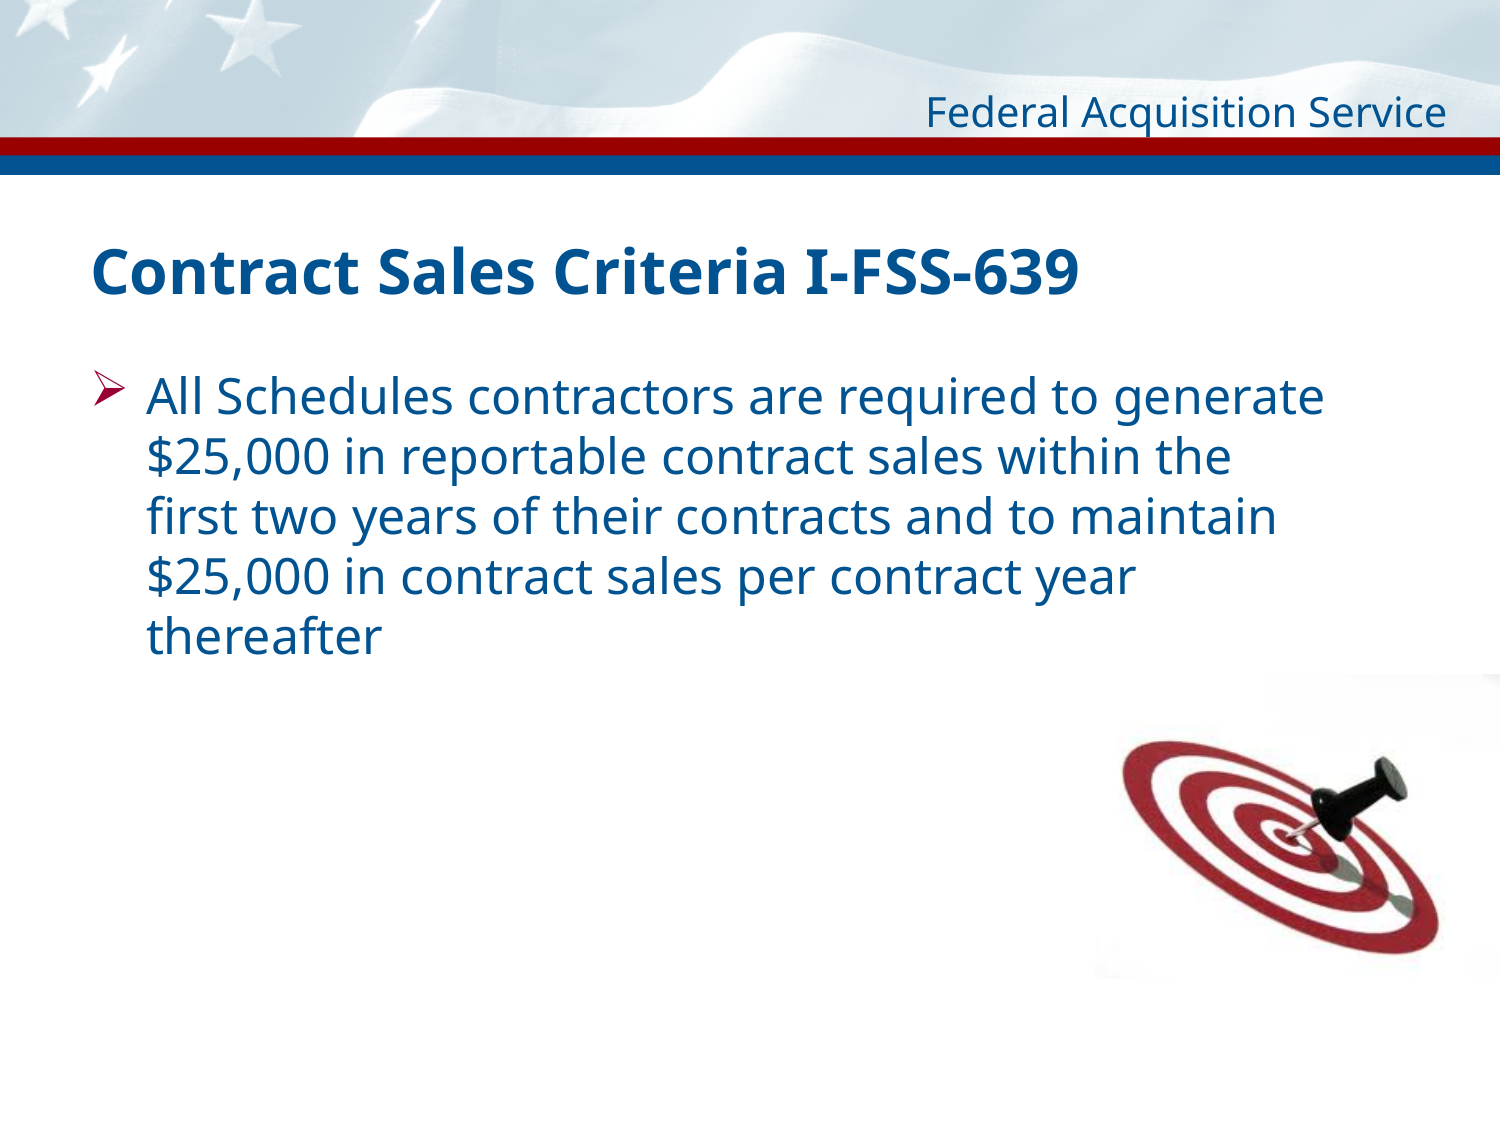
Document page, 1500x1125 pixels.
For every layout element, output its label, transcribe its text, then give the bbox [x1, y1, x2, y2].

list All Schedules contractors are required to generate $25,000 in reportable contract sales within the first two years of their contracts and to maintain $25,000 in contract sales per contract year thereafter [74, 356, 1350, 858]
picture [1133, 107, 1145, 124]
picture [0, 0, 1500, 137]
picture [1095, 674, 1500, 979]
title Contract Sales Criteria I-FSS-639 [74, 224, 1350, 317]
